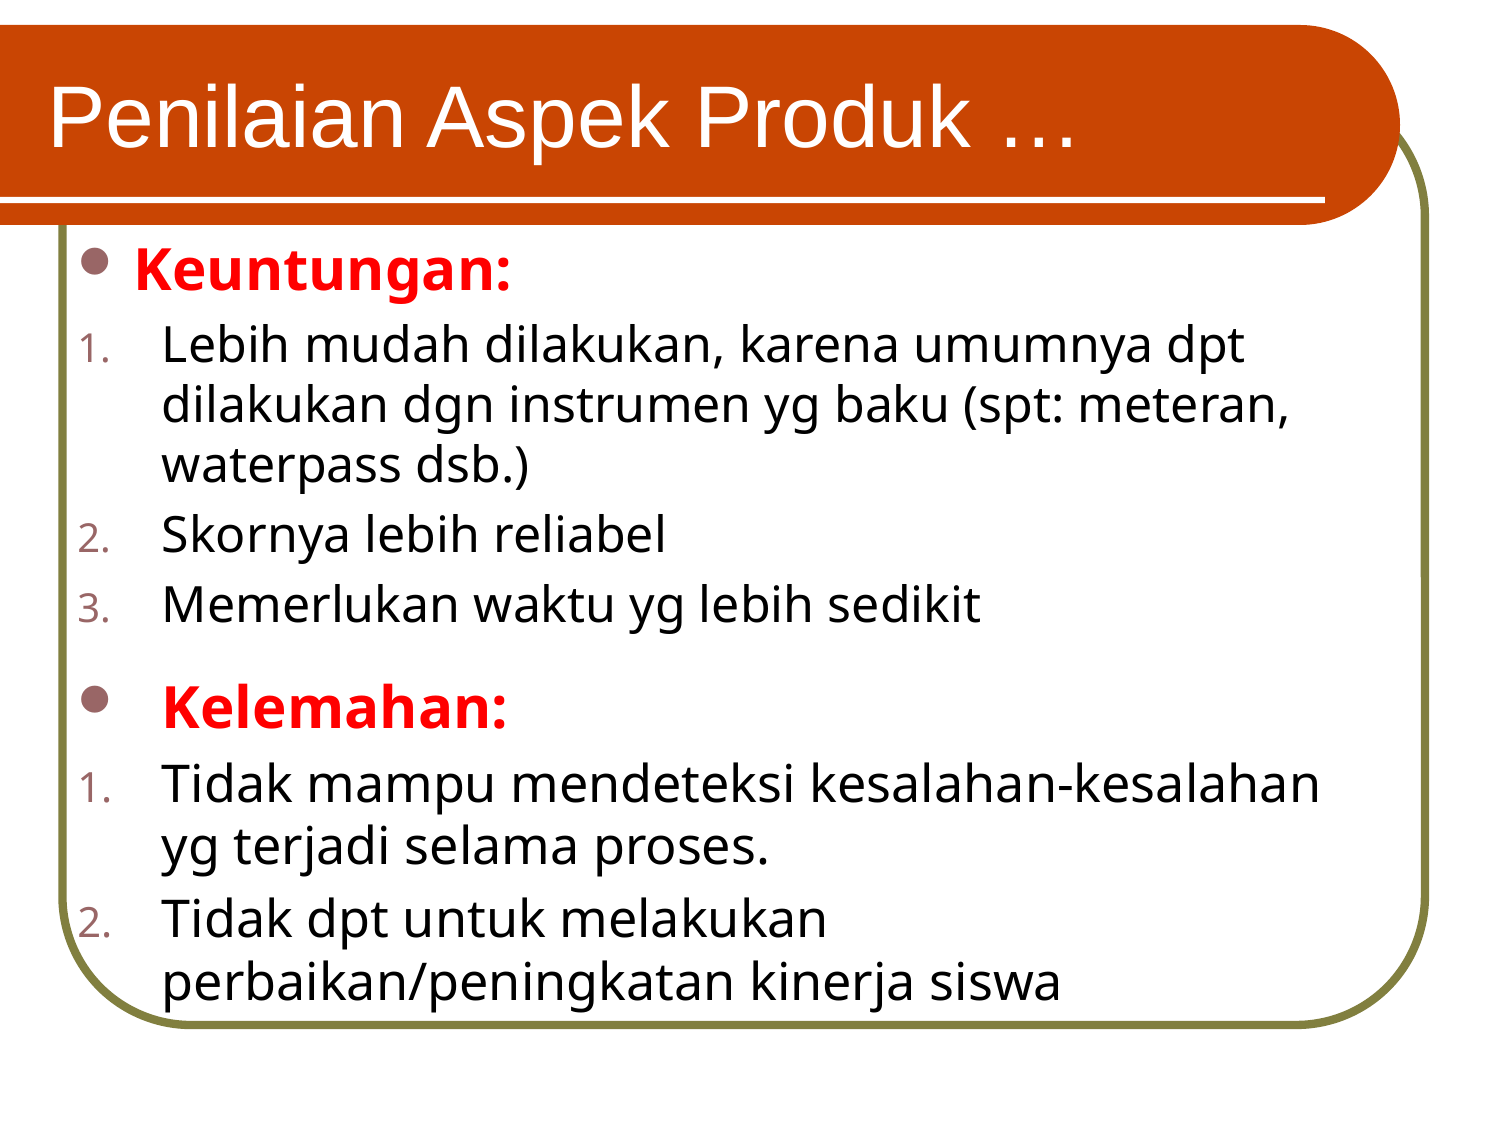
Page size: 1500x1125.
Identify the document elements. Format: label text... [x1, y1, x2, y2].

list Keuntungan: Lebih mudah dilakukan, karena umumnya dpt dilakukan dgn instrumen yg baku (spt: meteran, waterpass dsb.) Skornya lebih reliabel Memerlukan waktu yg lebih sedikit Kelemahan: Tidak mampu mendeteksi kesalahan-kesalahan yg terjadi selama proses. Tidak dpt untuk melakukan perbaikan/peningkatan kinerja siswa [62, 224, 1401, 1013]
title Penilaian Aspek Produk … [31, 37, 1348, 188]
